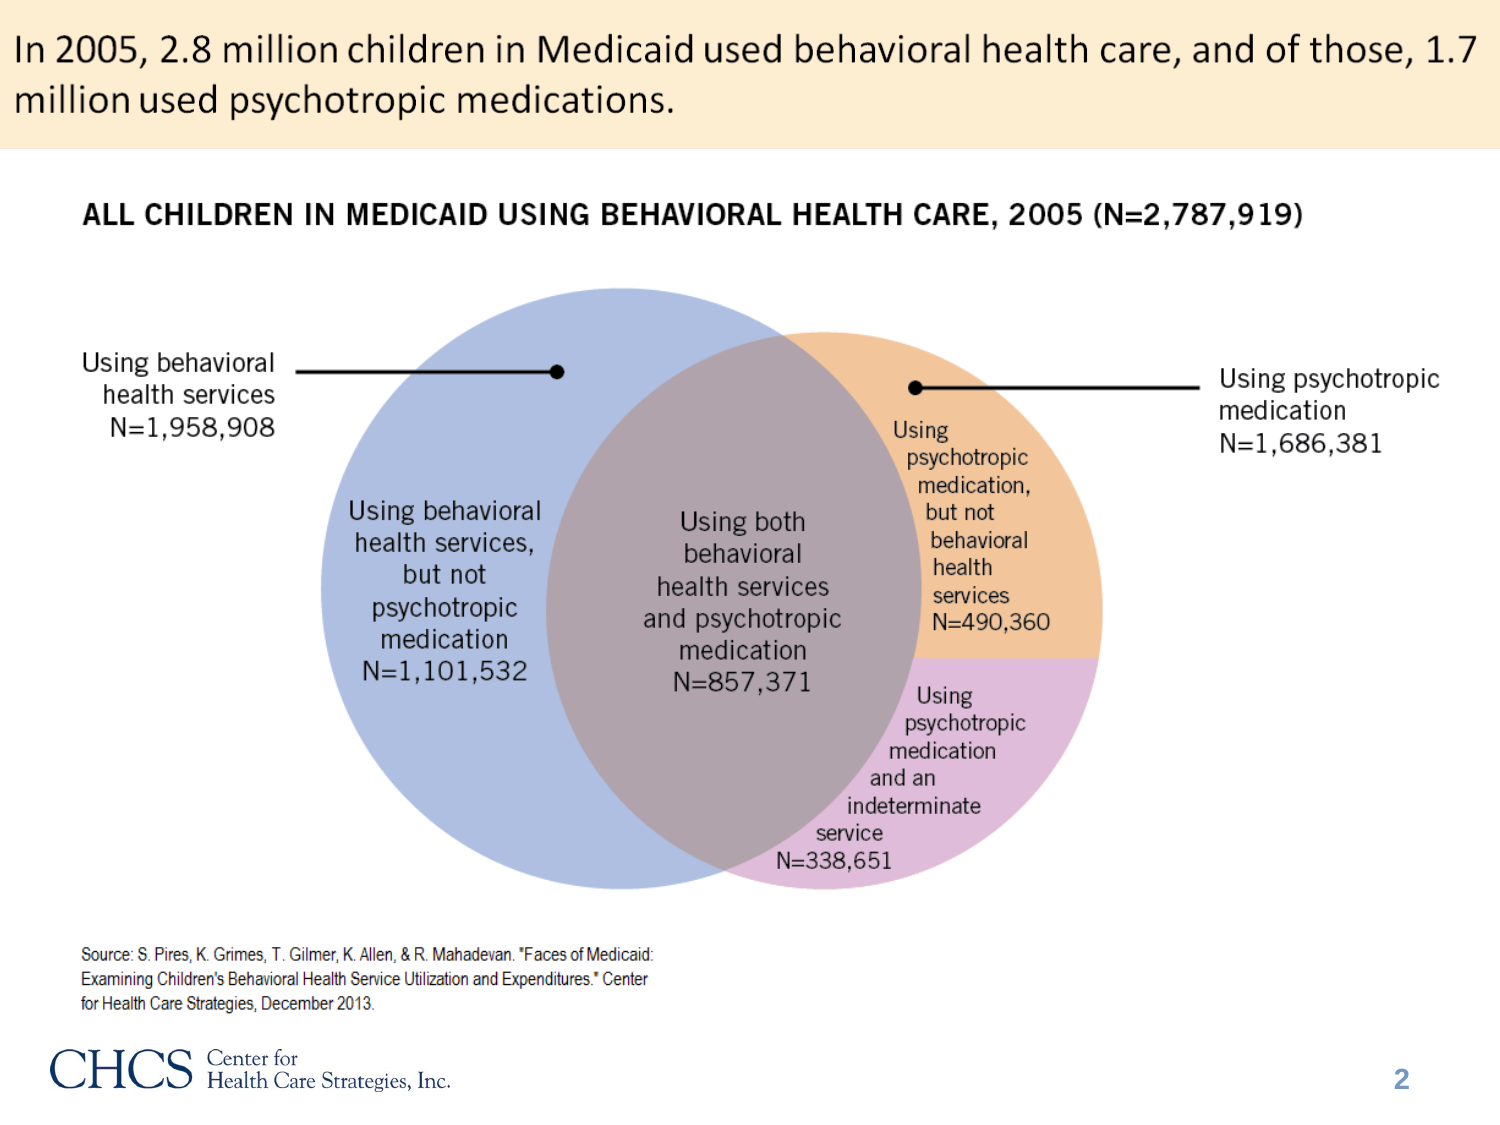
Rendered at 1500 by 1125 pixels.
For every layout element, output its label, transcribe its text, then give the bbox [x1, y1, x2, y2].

picture [50, 1049, 450, 1092]
slide_number 2 [1262, 1035, 1426, 1103]
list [62, 174, 1460, 1027]
picture [0, 0, 1500, 151]
